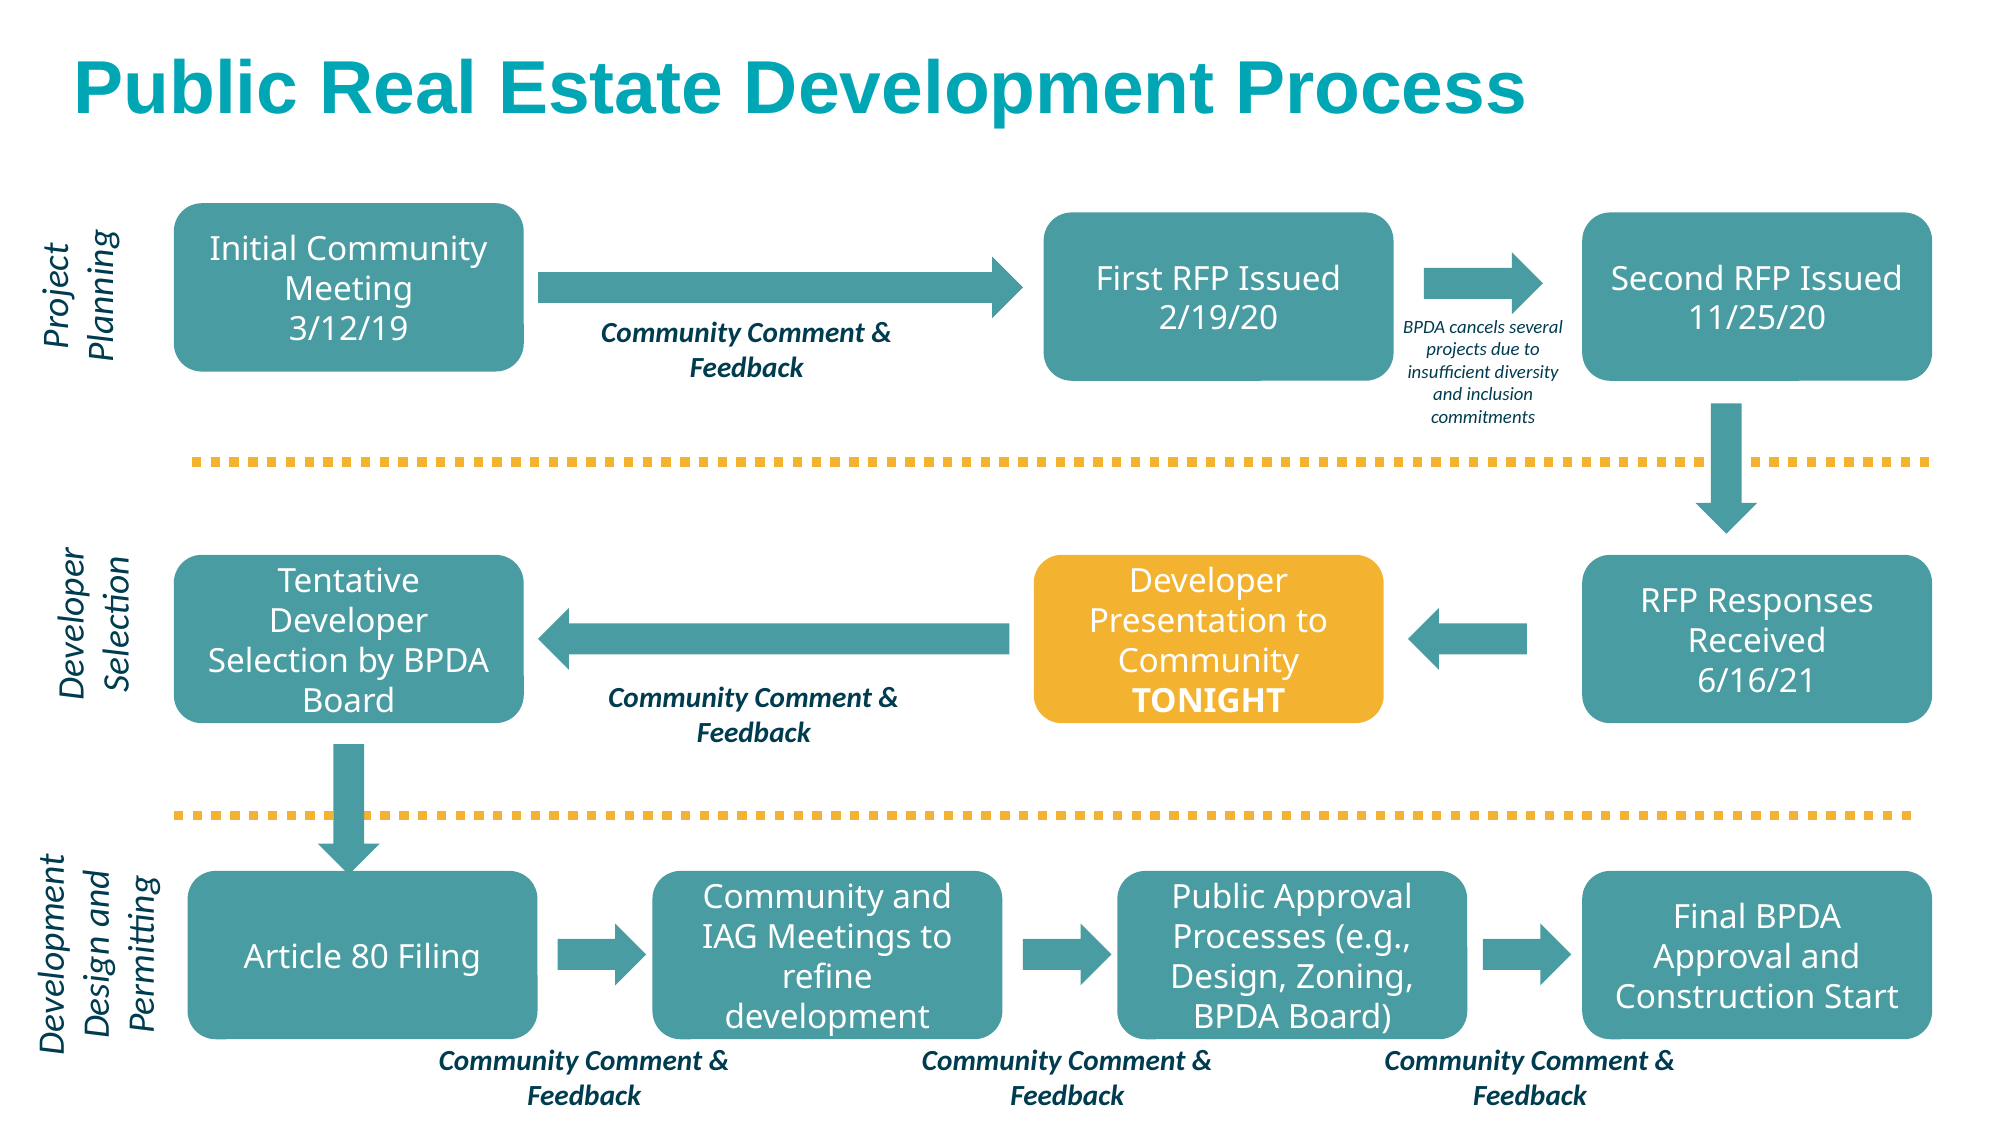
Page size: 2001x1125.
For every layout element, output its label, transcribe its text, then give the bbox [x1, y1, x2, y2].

text_box First RFP Issued 2/19/20 [1043, 212, 1394, 381]
text_box Public Real Estate Development Process [59, 30, 1919, 222]
text_box [1482, 923, 1572, 986]
text_box Community Comment & Feedback [387, 1032, 782, 1121]
text_box Developer Selection [46, 525, 136, 723]
text_box Project Planning [31, 211, 121, 380]
text_box Community Comment & Feedback [870, 1032, 1264, 1121]
text_box RFP Responses Received 6/16/21 [1582, 554, 1933, 724]
text_box [1408, 608, 1527, 670]
text_box Article 80 Filing [187, 870, 538, 1040]
text_box Community Comment & Feedback [1333, 1032, 1727, 1121]
text_box [557, 923, 647, 986]
text_box Second RFP Issued 11/25/20 [1582, 212, 1933, 381]
text_box [317, 816, 380, 870]
text_box Initial Community Meeting 3/12/19 [173, 203, 524, 372]
text_box [537, 608, 1010, 669]
text_box BPDA cancels several projects due to insufficient diversity and inclusion commitments [1383, 326, 1583, 416]
text_box Development Design and Permitting [58, 815, 175, 1094]
text_box [333, 744, 365, 815]
text_box Community Comment & Feedback [549, 303, 944, 393]
text_box [1710, 403, 1742, 462]
text_box Community Comment & Feedback [557, 669, 951, 759]
text_box Final BPDA Approval and Construction Start [1582, 870, 1933, 1040]
text_box [1695, 463, 1758, 534]
text_box Tentative Developer Selection by BPDA Board [173, 554, 524, 724]
text_box [1423, 252, 1543, 315]
text_box Developer Presentation to Community TONIGHT [1033, 554, 1384, 724]
text_box [1022, 923, 1112, 986]
text_box Community and IAG Meetings to refine development [652, 870, 1003, 1040]
text_box [538, 256, 1024, 319]
text_box Public Approval Processes (e.g., Design, Zoning, BPDA Board) [1117, 870, 1468, 1040]
